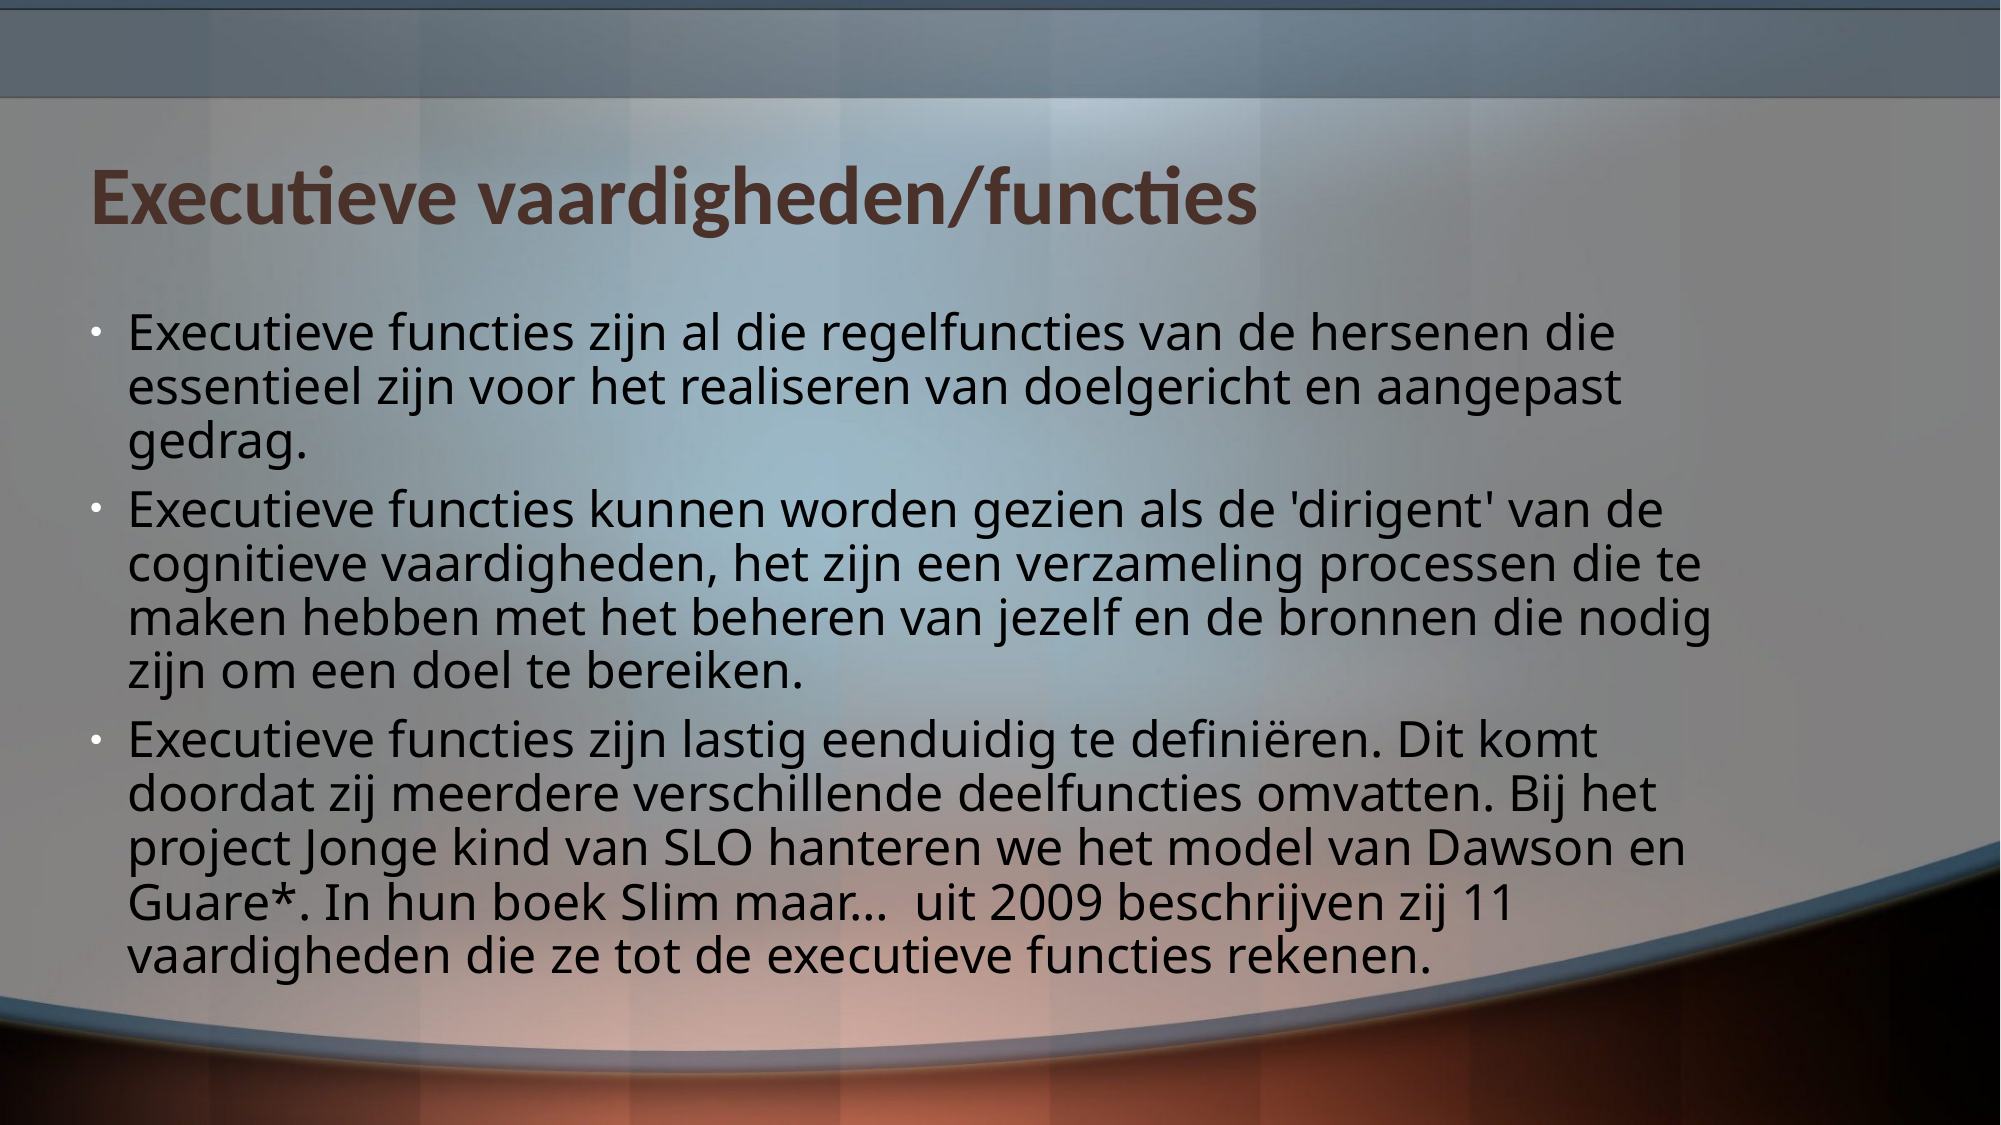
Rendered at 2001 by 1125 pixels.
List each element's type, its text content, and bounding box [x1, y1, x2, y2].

picture [0, 0, 2001, 1125]
list Executieve functies zijn al die regelfuncties van de hersenen die essentieel zijn voor het realiseren van doelgericht en aangepast gedrag. Executieve functies kunnen worden gezien als de 'dirigent' van de cognitieve vaardigheden, het zijn een verzameling processen die te maken hebben met het beheren van jezelf en de bronnen die nodig zijn om een doel te bereiken. Executieve functies zijn lastig eenduidig te definiëren. Dit komt doordat zij meerdere verschillende deelfuncties omvatten. Bij het project Jonge kind van SLO hanteren we het model van Dawson en Guare*. In hun boek Slim maar… uit 2009 beschrijven zij 11 vaardigheden die ze tot de executieve functies rekenen. [75, 299, 1732, 1042]
title Executieve vaardigheden/functies [75, 104, 1732, 294]
